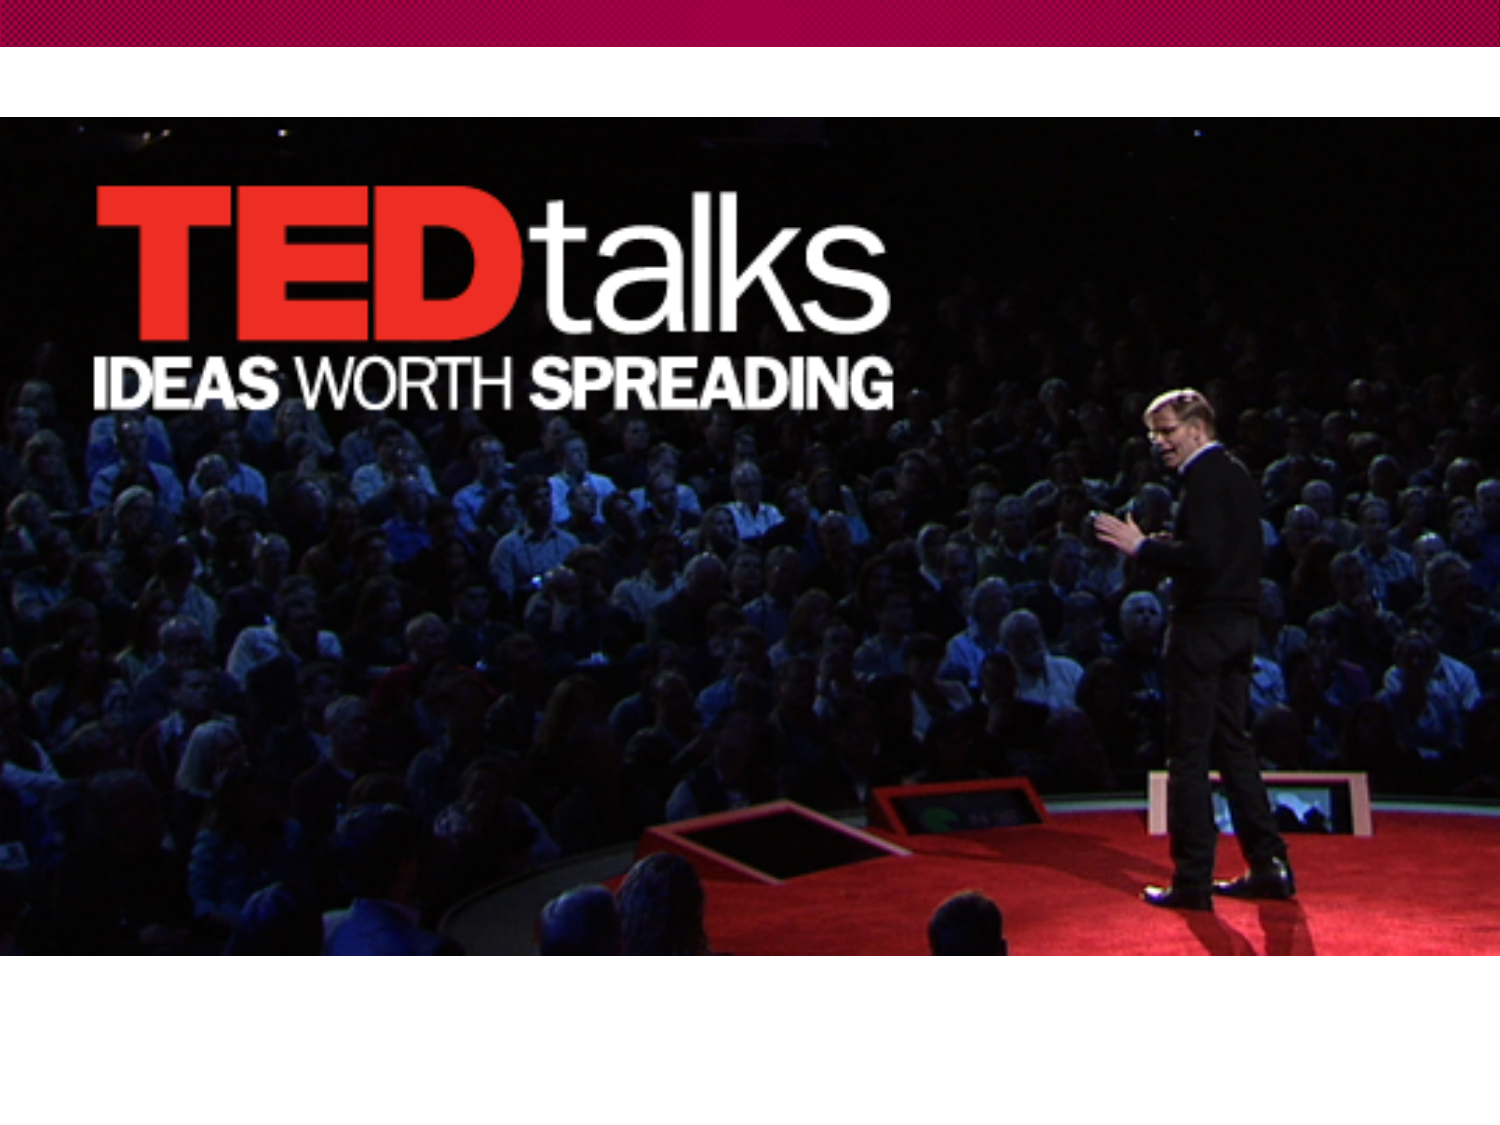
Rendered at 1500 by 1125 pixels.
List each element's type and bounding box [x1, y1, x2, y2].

picture [0, 0, 1500, 47]
list [0, 116, 1500, 956]
